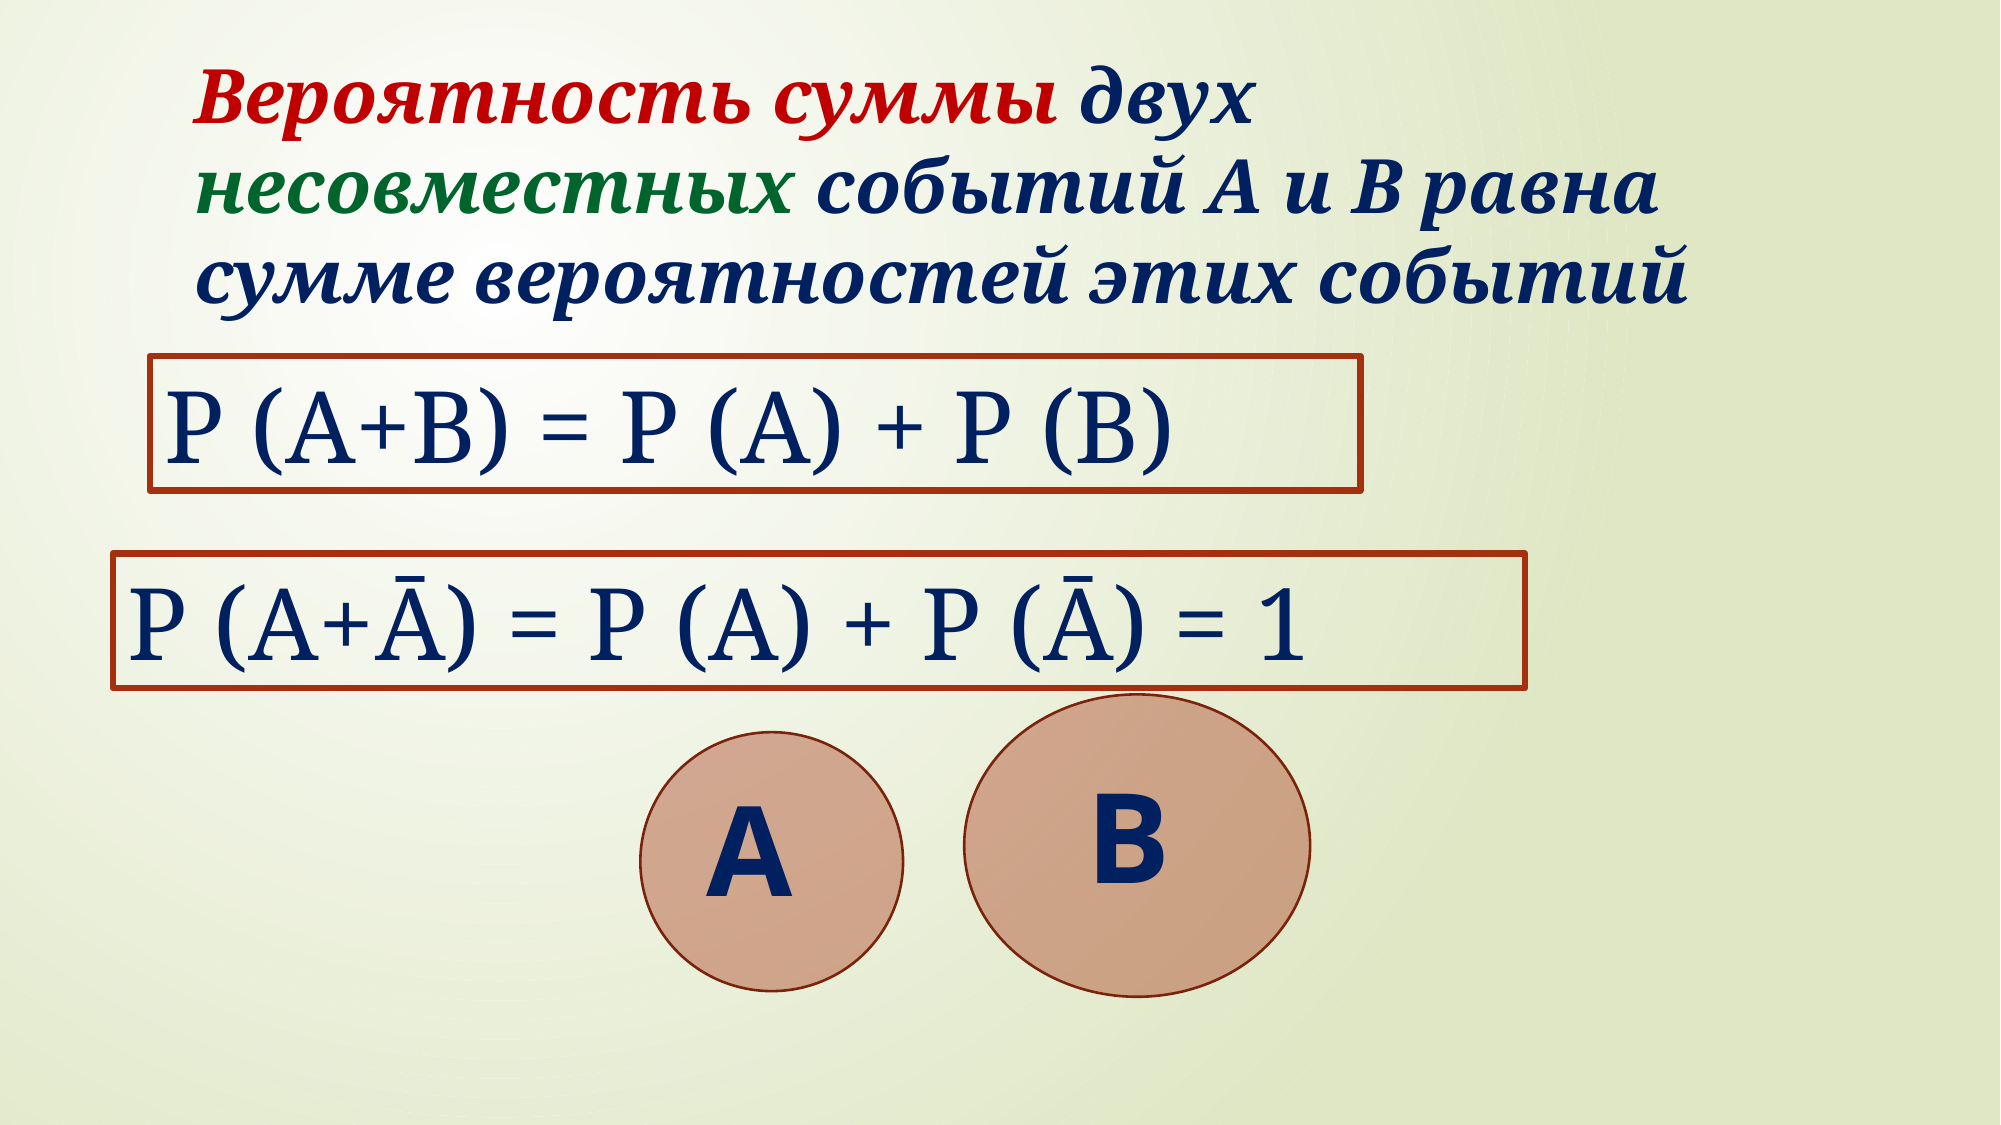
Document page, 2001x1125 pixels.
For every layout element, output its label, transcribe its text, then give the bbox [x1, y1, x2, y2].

text_box [639, 730, 905, 993]
text_box [962, 693, 1312, 999]
text_box A [691, 763, 819, 929]
text_box B [1072, 751, 1209, 916]
text_box Вероятность суммы двух несовместных событий A и B равна сумме вероятностей этих событий [179, 41, 1886, 327]
text_box P (A+Ā) = P (A) + P (Ā) = 1 [112, 553, 1525, 689]
text_box P (A+B) = P (A) + P (B) [149, 355, 1361, 491]
